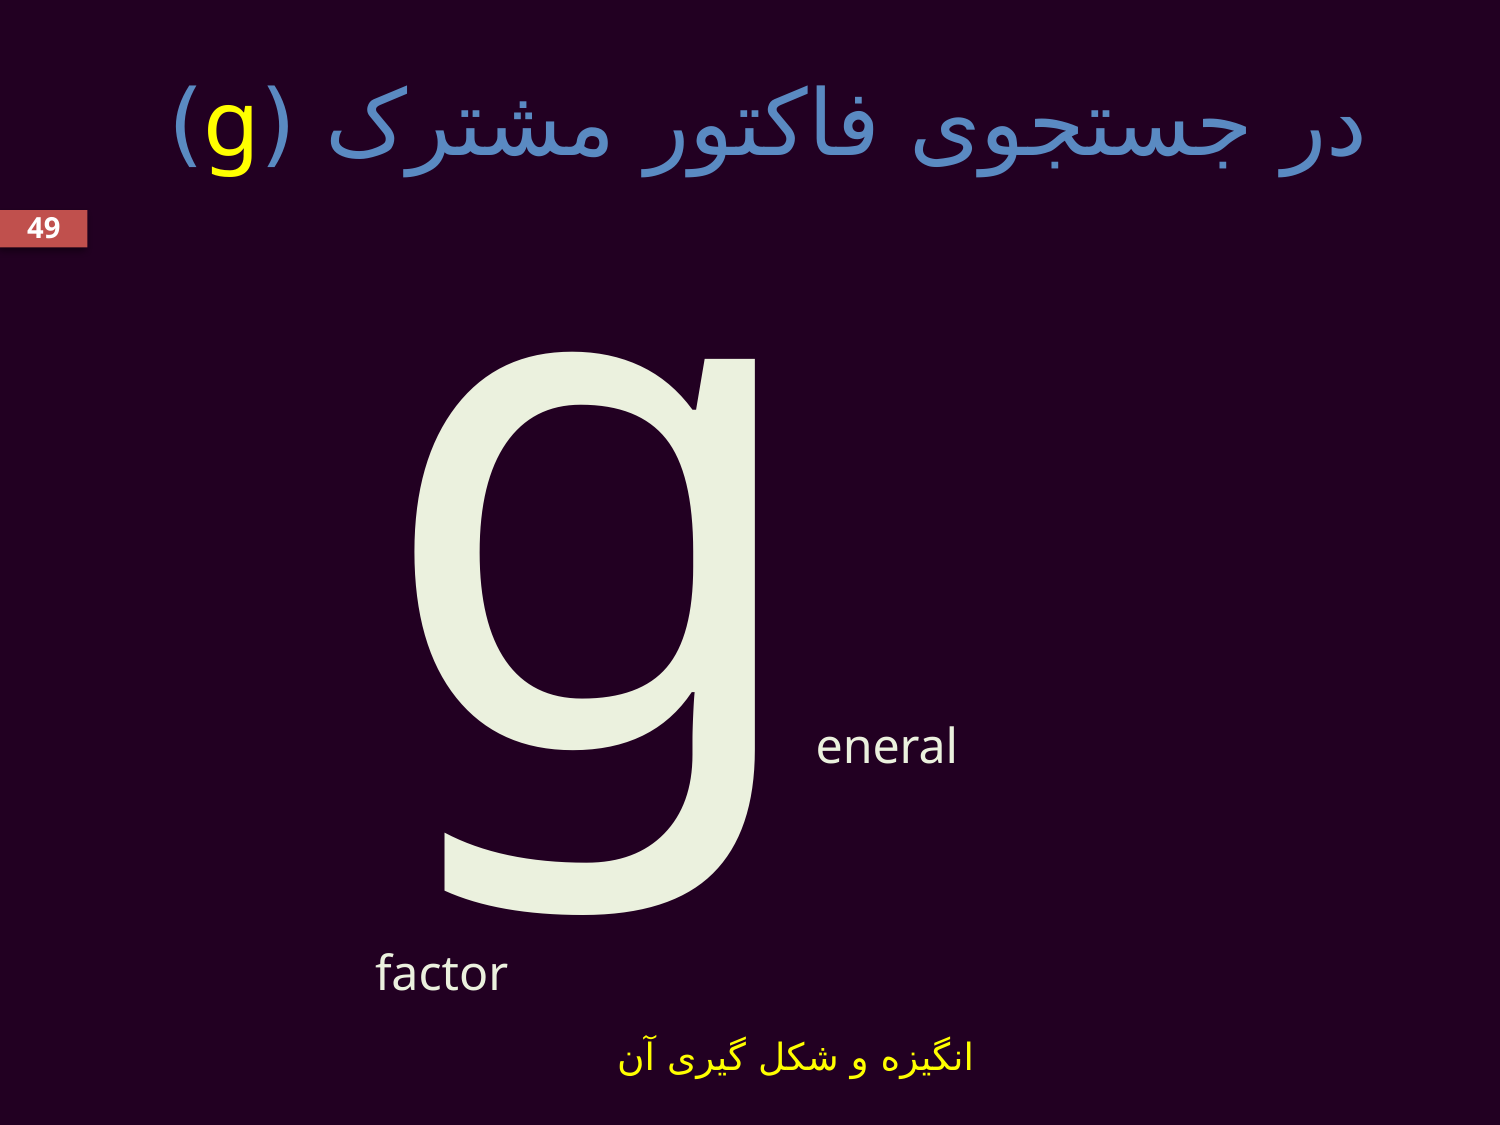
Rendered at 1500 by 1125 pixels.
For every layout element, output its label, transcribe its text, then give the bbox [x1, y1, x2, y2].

text_box general factor [360, 19, 1081, 1008]
footer انگیزه و شکل گیری آن [99, 1024, 990, 1085]
title در جستجوی فاکتور مشترک (g) [99, 37, 360, 200]
title در جستجوی فاکتور مشترک (g) [1081, 37, 1438, 200]
slide_number 49 [0, 208, 88, 249]
